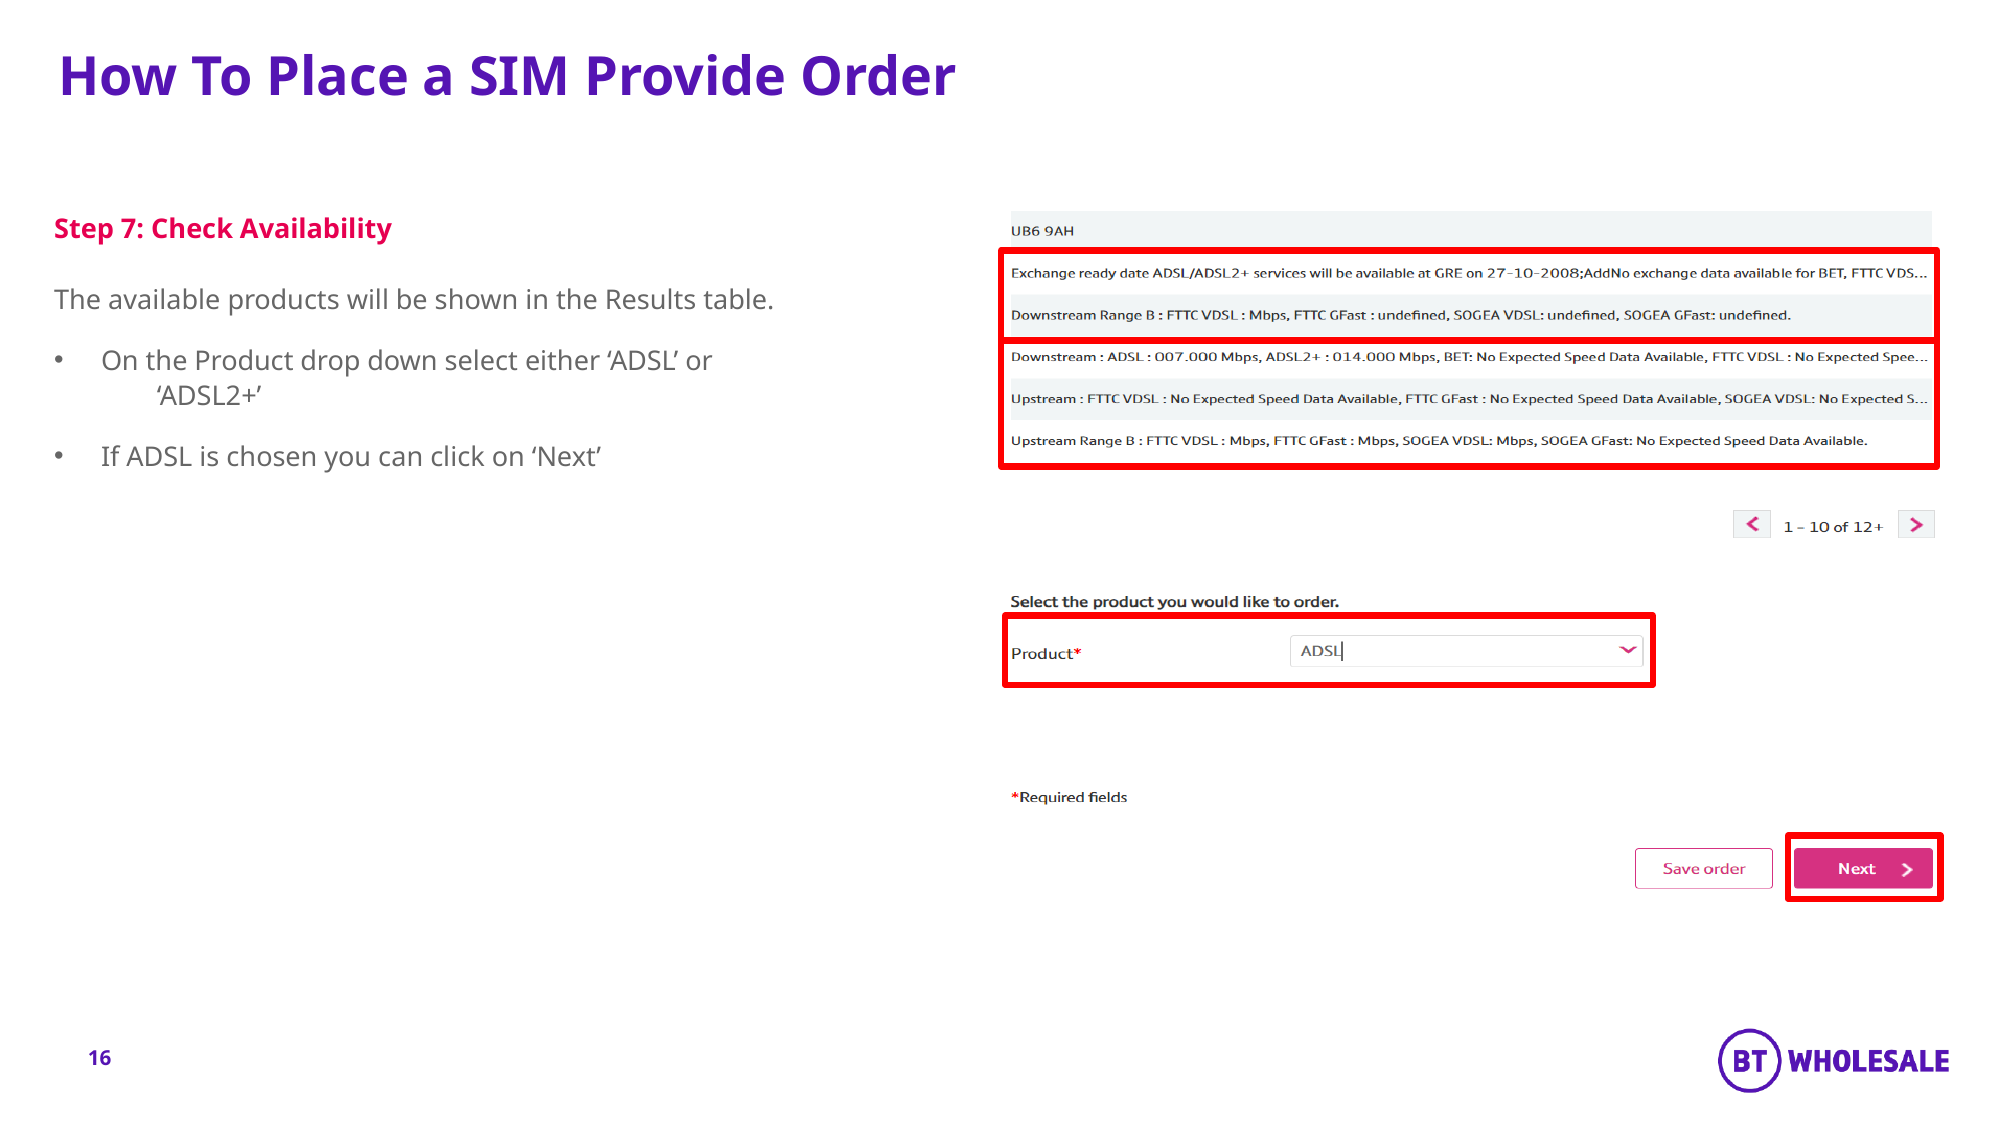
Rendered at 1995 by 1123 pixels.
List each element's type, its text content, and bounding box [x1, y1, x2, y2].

picture [1717, 1028, 1949, 1093]
text_box Step 7: Check Availability The available products will be shown in the Results table. On the Product drop down select either ‘ADSL’ or ‘ADSL2+’ If ADSL is chosen you can click on ‘Next’ [54, 208, 880, 965]
picture [998, 208, 1943, 916]
title How To Place a SIM Provide Order [58, 41, 1210, 172]
slide_number 16 [87, 1025, 147, 1073]
